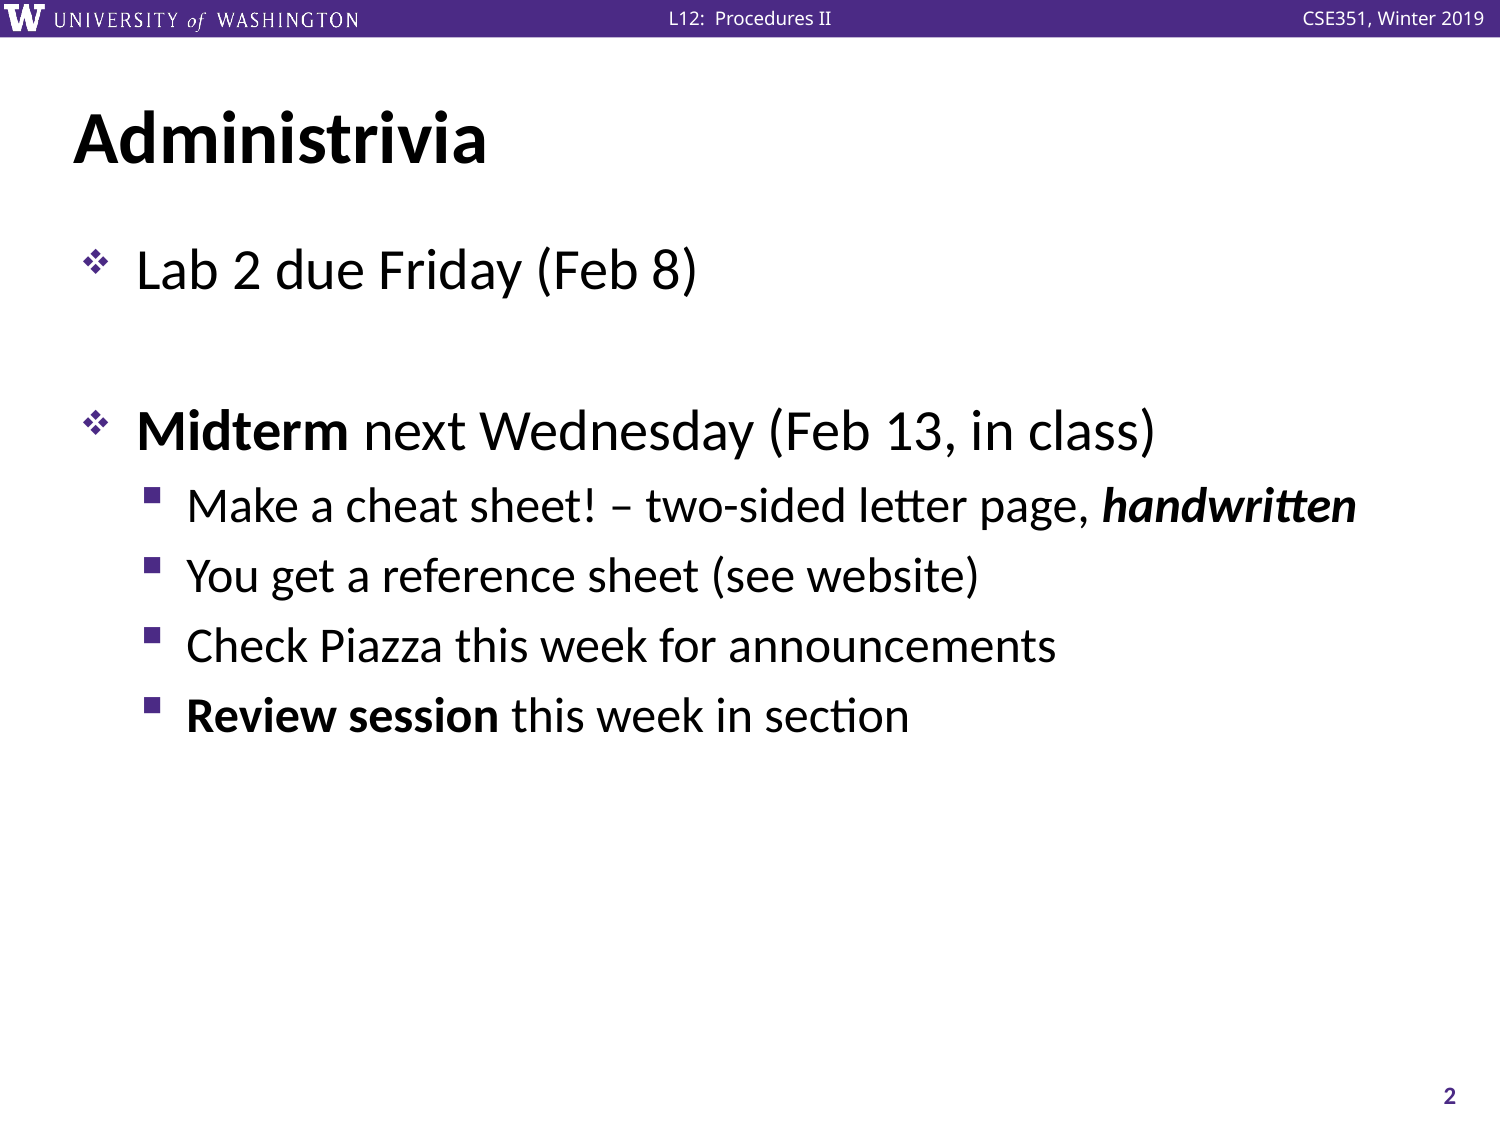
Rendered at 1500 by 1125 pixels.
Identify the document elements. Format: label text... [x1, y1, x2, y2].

picture [4, 4, 358, 32]
title Administrivia [58, 71, 1438, 197]
list Lab 2 due Friday (Feb 8) Midterm next Wednesday (Feb 13, in class) Make a cheat sheet! – two-sided letter page, handwritten You get a reference sheet (see website) Check Piazza this week for announcements Review session this week in section [64, 223, 1438, 1040]
slide_number 2 [1400, 1065, 1500, 1125]
